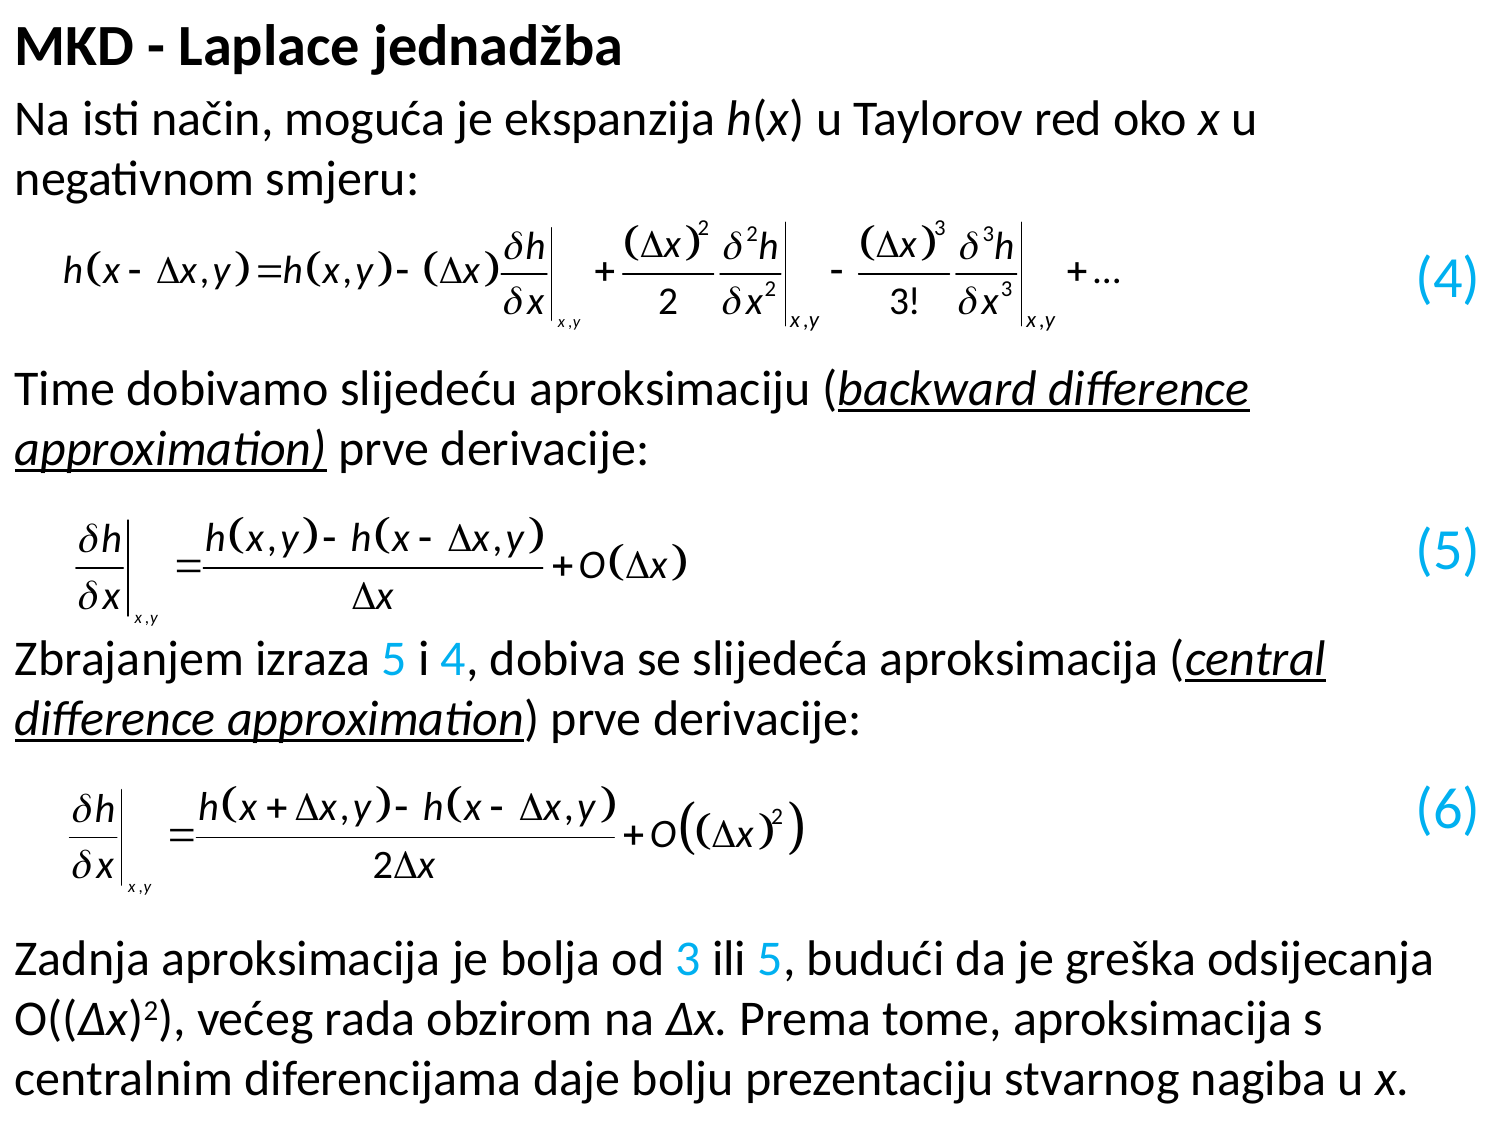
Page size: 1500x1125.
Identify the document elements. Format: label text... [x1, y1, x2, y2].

text_box MKD - Laplace jednadžba [0, 0, 1500, 78]
text_box (4) [1400, 231, 1500, 317]
text_box (5) [1400, 503, 1500, 589]
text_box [63, 780, 807, 903]
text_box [58, 210, 1127, 341]
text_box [69, 511, 692, 634]
text_box Na isti način, moguća je ekspanzija h(x) u Taylorov red oko x u negativnom smjeru: Time dobivamo slijedeću aproksimaciju (backward difference approximation) prve derivacije: Zbrajanjem izraza 5 i 4, dobiva se slijedeća aproksimacija (central difference approximation) prve derivacije: Zadnja aproksimacija je bolja od 3 ili 5, budući da je greška odsijecanja O((Δx)2), većeg rada obzirom na Δx. Prema tome, aproksimacija s centralnim diferencijama daje bolju prezentaciju stvarnog nagiba u x. [0, 78, 1500, 1113]
text_box (6) [1400, 763, 1500, 848]
